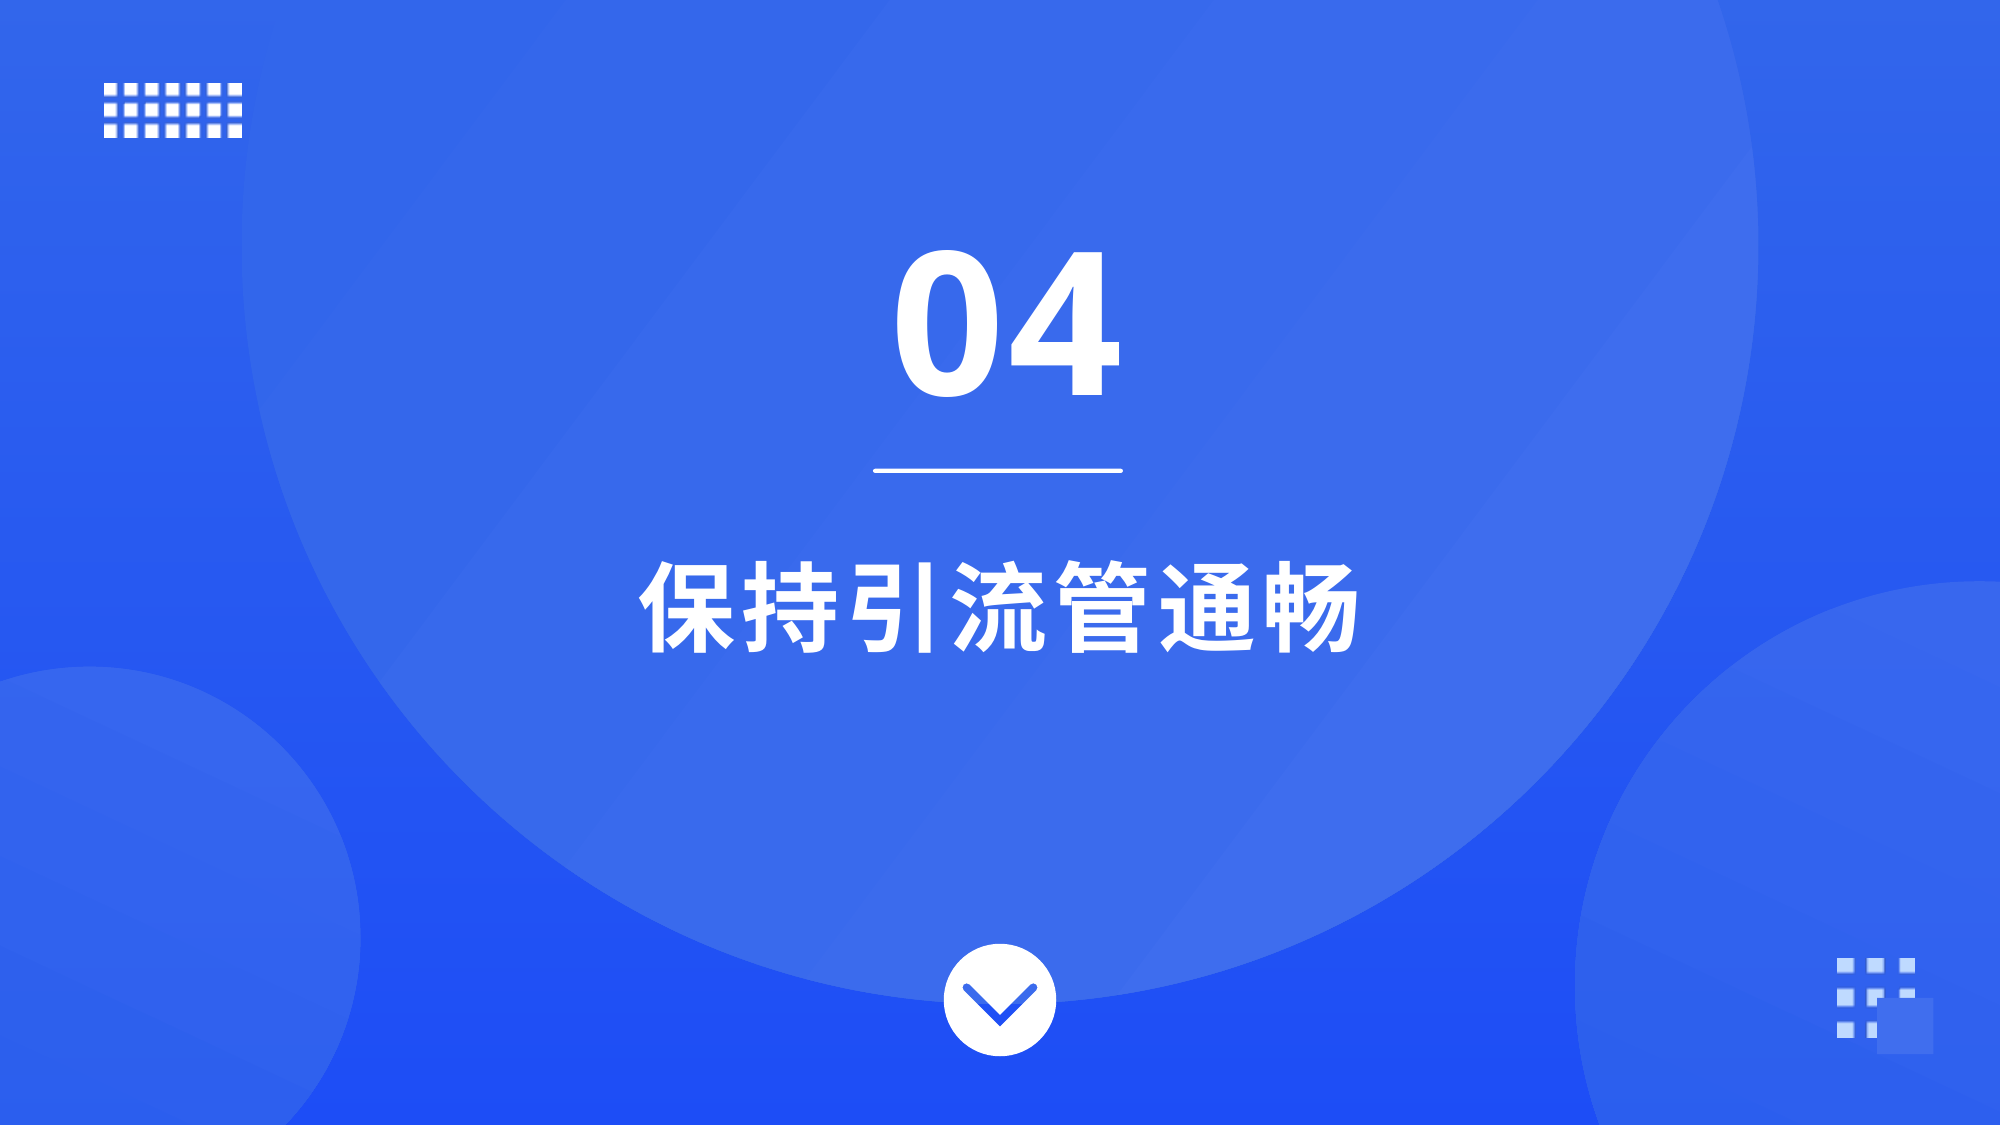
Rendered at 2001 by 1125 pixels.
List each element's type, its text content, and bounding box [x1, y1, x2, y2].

picture [104, 83, 242, 138]
picture [1837, 958, 1915, 1038]
title 保持引流管通畅 [522, 541, 1475, 667]
list 04 [825, 137, 1123, 472]
